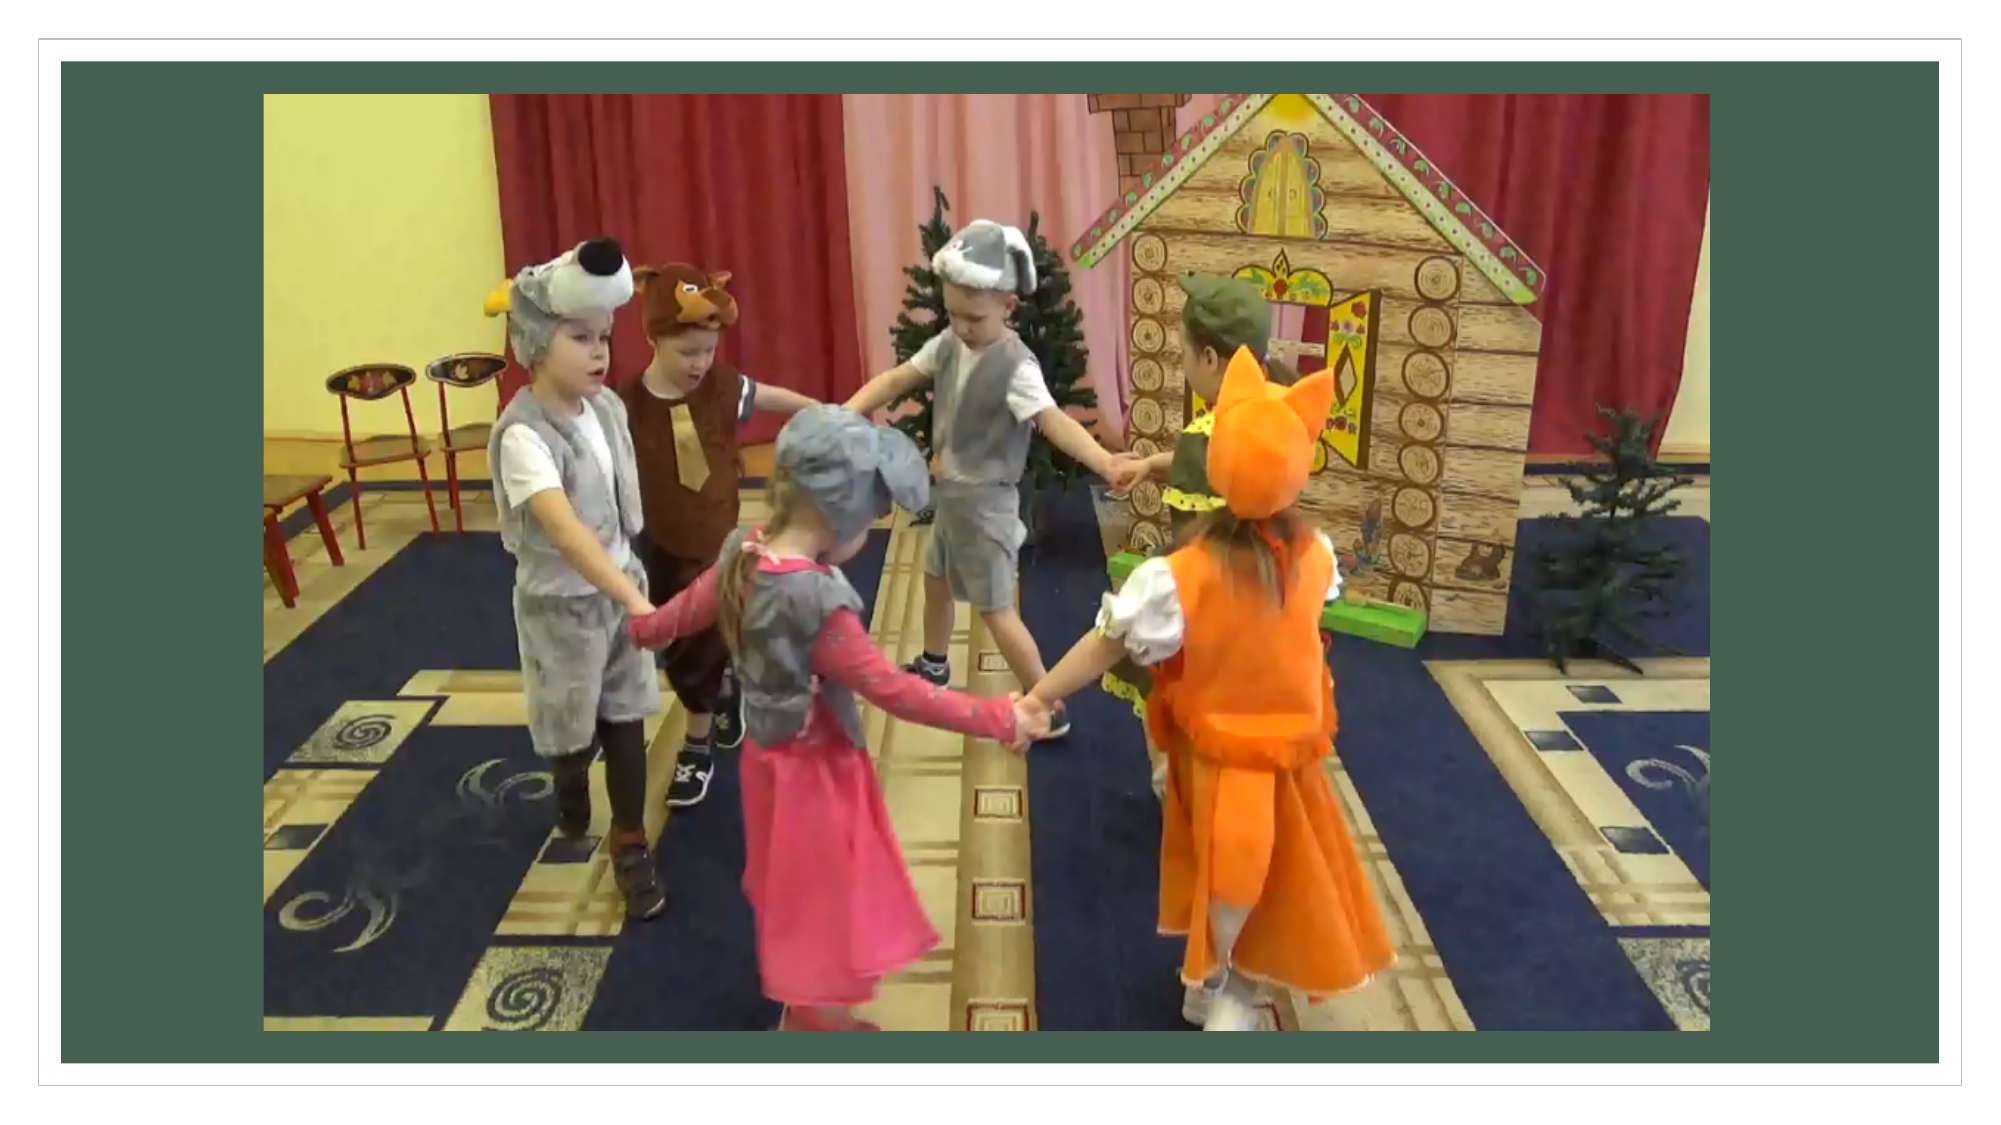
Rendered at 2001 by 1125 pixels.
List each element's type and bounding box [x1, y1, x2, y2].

picture [263, 94, 1710, 1031]
